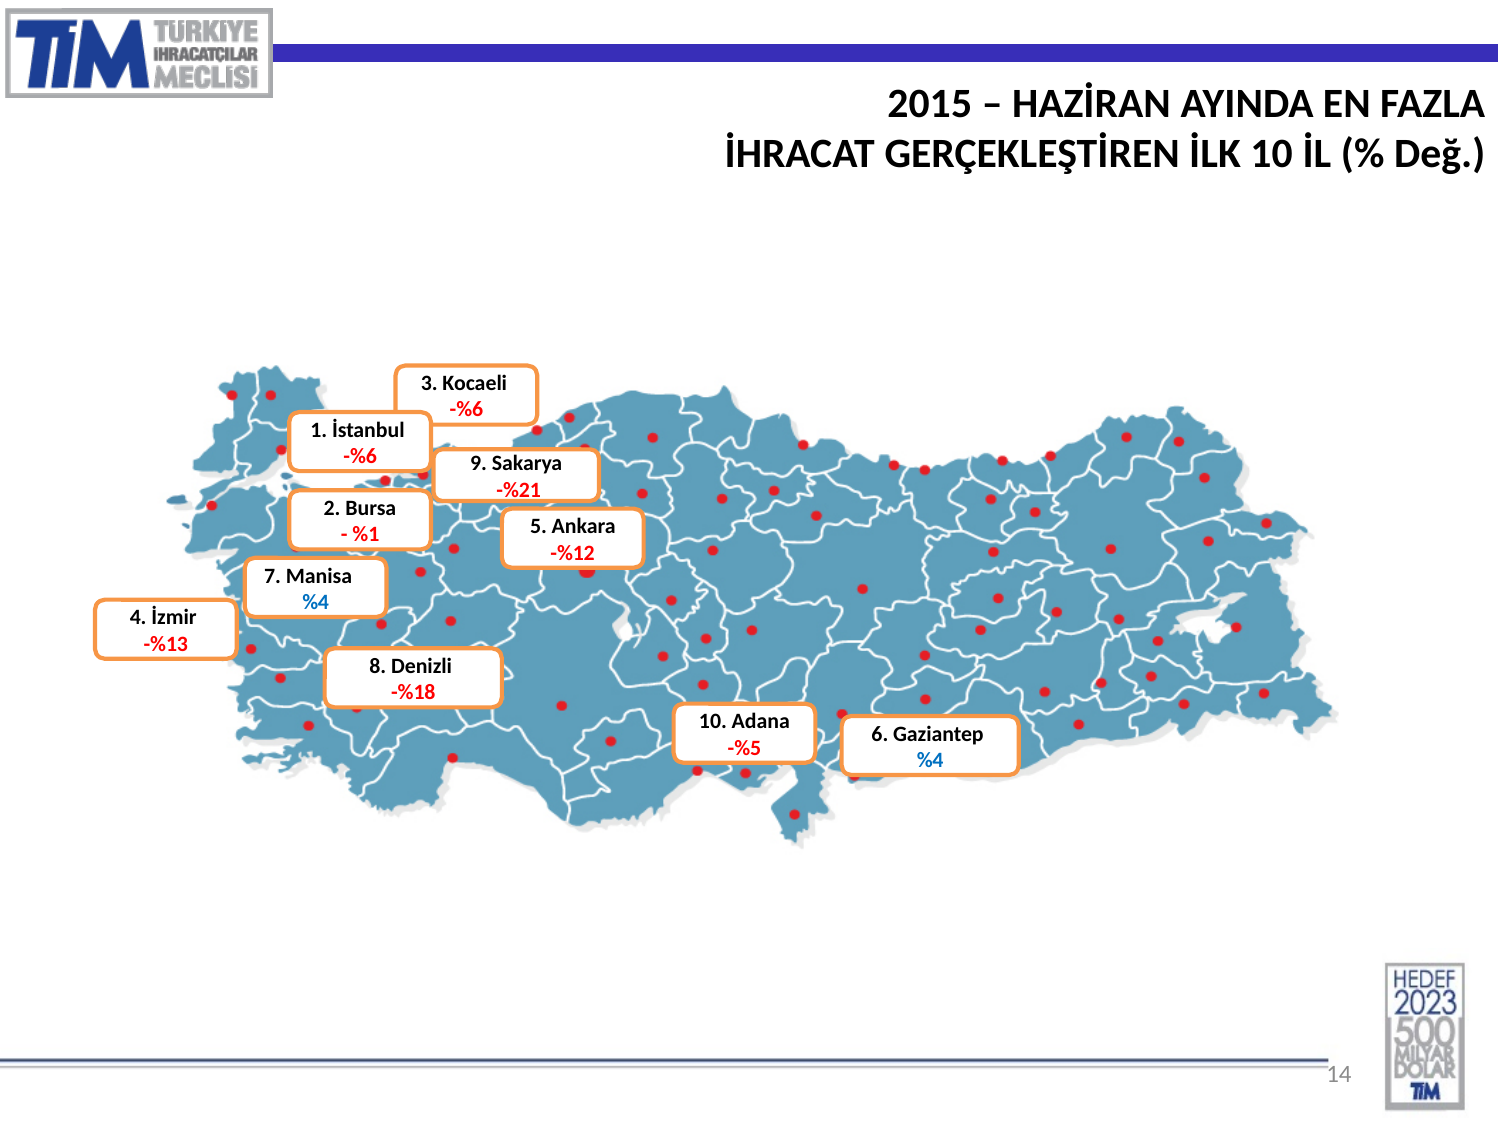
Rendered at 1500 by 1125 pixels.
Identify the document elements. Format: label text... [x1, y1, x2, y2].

picture [5, 8, 273, 98]
text_box 2015 – HAZİRAN AYINDA EN FAZLA İHRACAT GERÇEKLEŞTİREN İLK 10 İL (% Değ.) [159, 68, 1500, 183]
picture [0, 238, 1500, 1125]
slide_number 14 [1051, 1042, 1367, 1103]
text_box 4. İzmir -%13 [92, 597, 142, 661]
